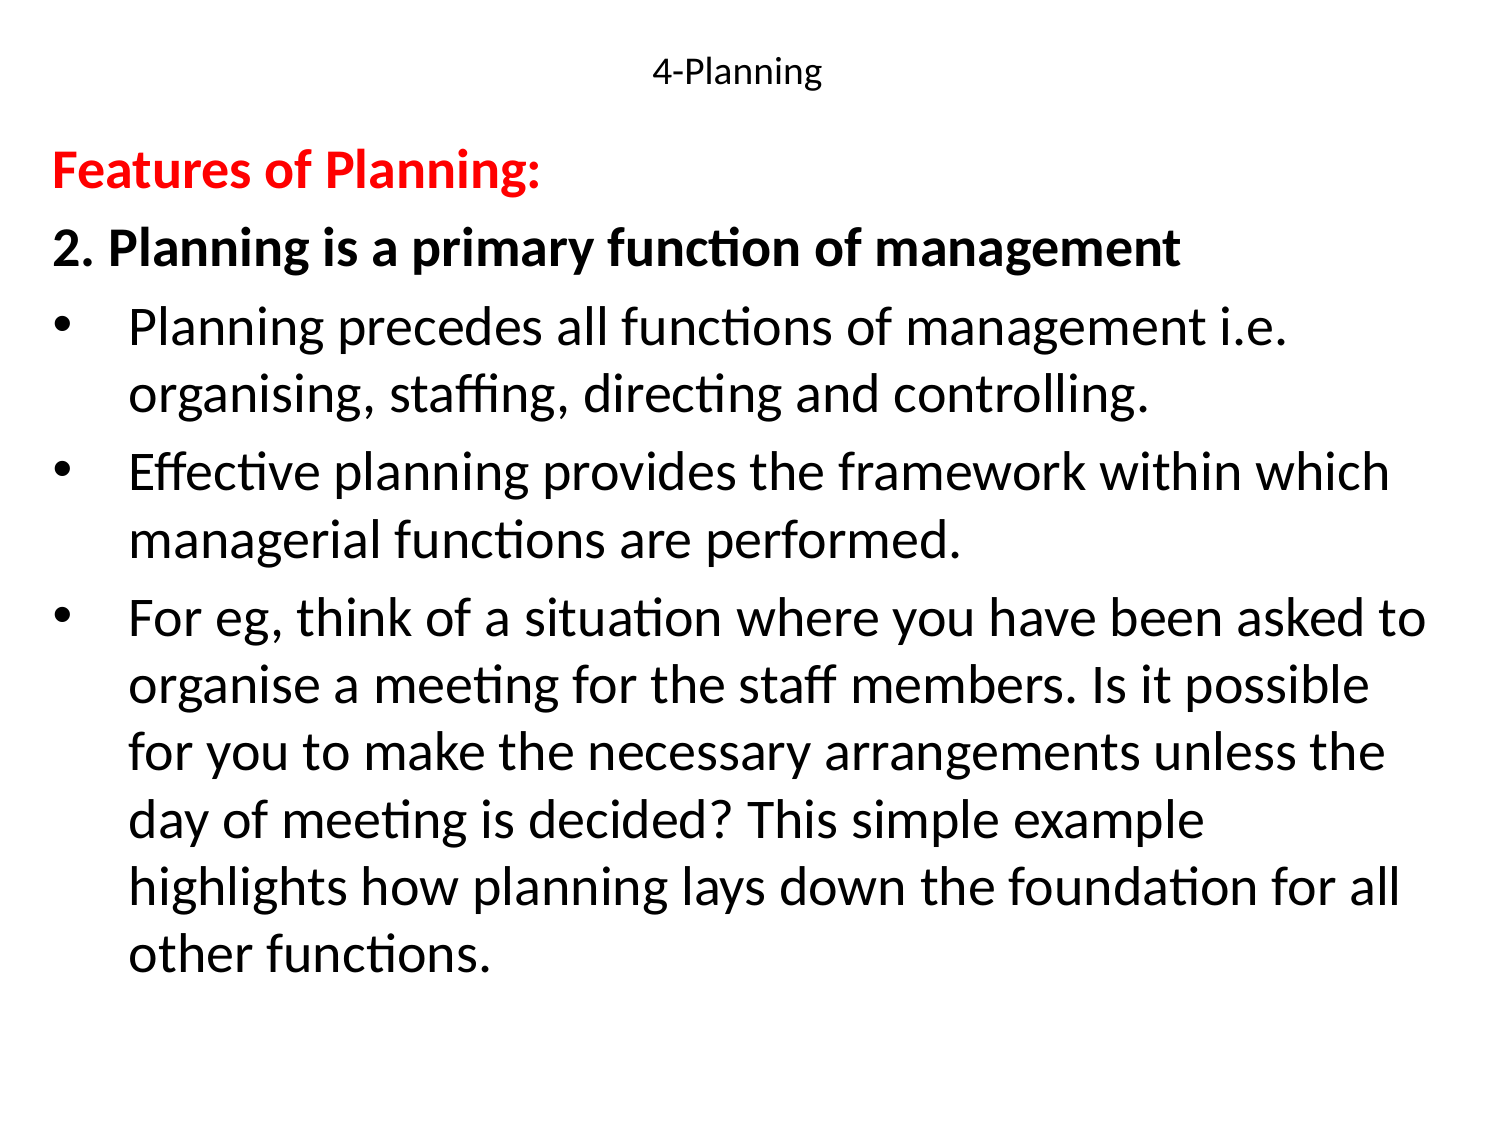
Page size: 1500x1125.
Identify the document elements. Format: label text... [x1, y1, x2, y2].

subtitle Features of Planning: 2. Planning is a primary function of management Planning precedes all functions of management i.e. organising, staffing, directing and controlling. Effective planning provides the framework within which managerial functions are performed. For eg, think of a situation where you have been asked to organise a meeting for the staff members. Is it possible for you to make the necessary arrangements unless the day of meeting is decided? This simple example highlights how planning lays down the foundation for all other functions. [37, 125, 1450, 1075]
title 4-Planning [99, 37, 1375, 100]
